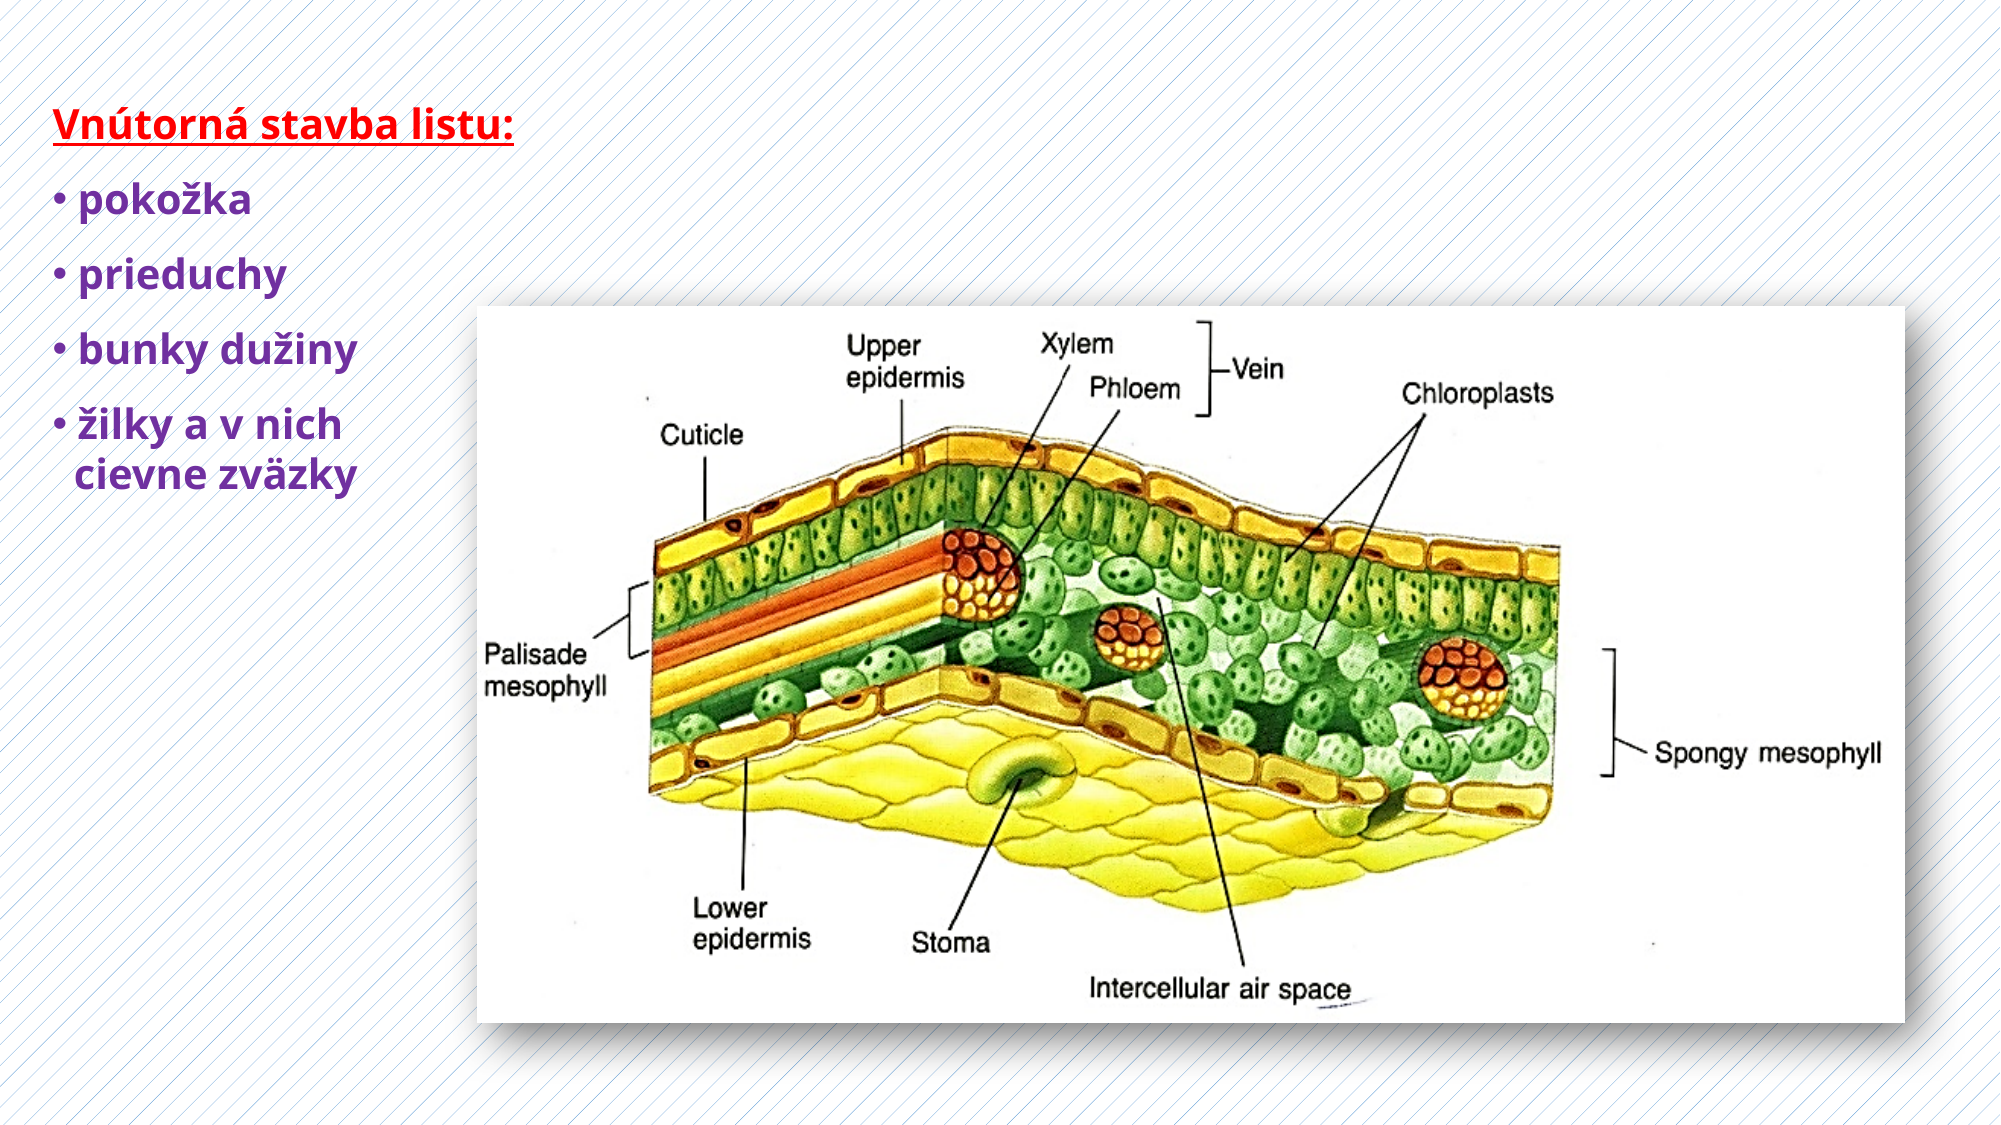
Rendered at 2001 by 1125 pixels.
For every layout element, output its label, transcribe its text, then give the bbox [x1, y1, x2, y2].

picture [477, 306, 1905, 1023]
text_box Vnútorná stavba listu: pokožka prieduchy bunky dužiny žilky a v nich cievne zväzky [37, 65, 1459, 656]
